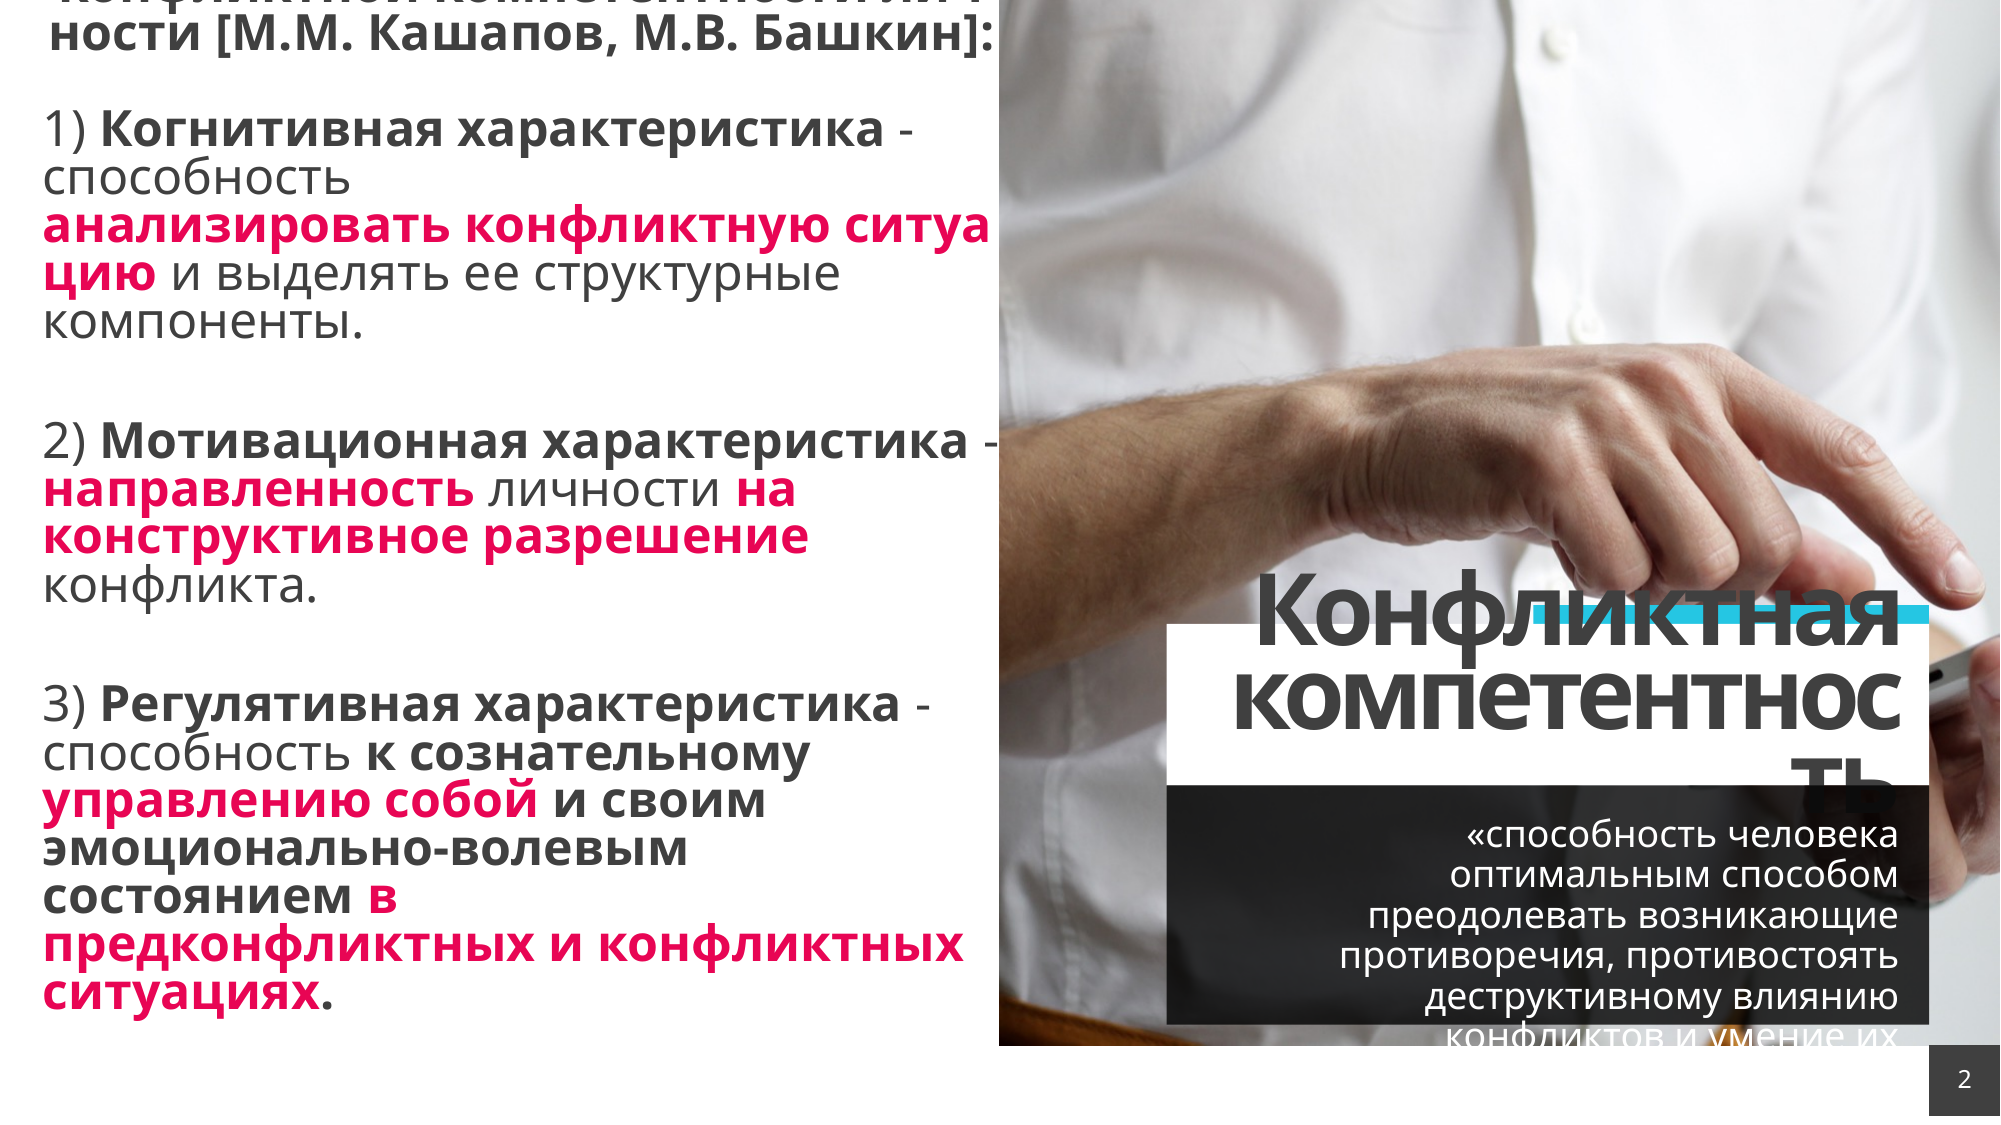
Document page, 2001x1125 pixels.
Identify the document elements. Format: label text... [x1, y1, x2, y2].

slide_number 2 [1929, 1046, 2000, 1116]
list Структура конфликтной компетентности личности [М.М. Кашапов, М.В. Башкин]: 1) Когнитивная характеристика - способность анализировать конфликтную ситуацию и выделять ее структурные компоненты. 2) Мотивационная характеристика - направленность личности на конструктивное разрешение конфликта. 3) Регулятивная характеристика - способность к сознательному управлению собой и своим эмоционально-волевым состоянием в предконфликтных и конфликтных ситуациях. [42, 64, 1000, 1076]
picture [999, 0, 2000, 1046]
